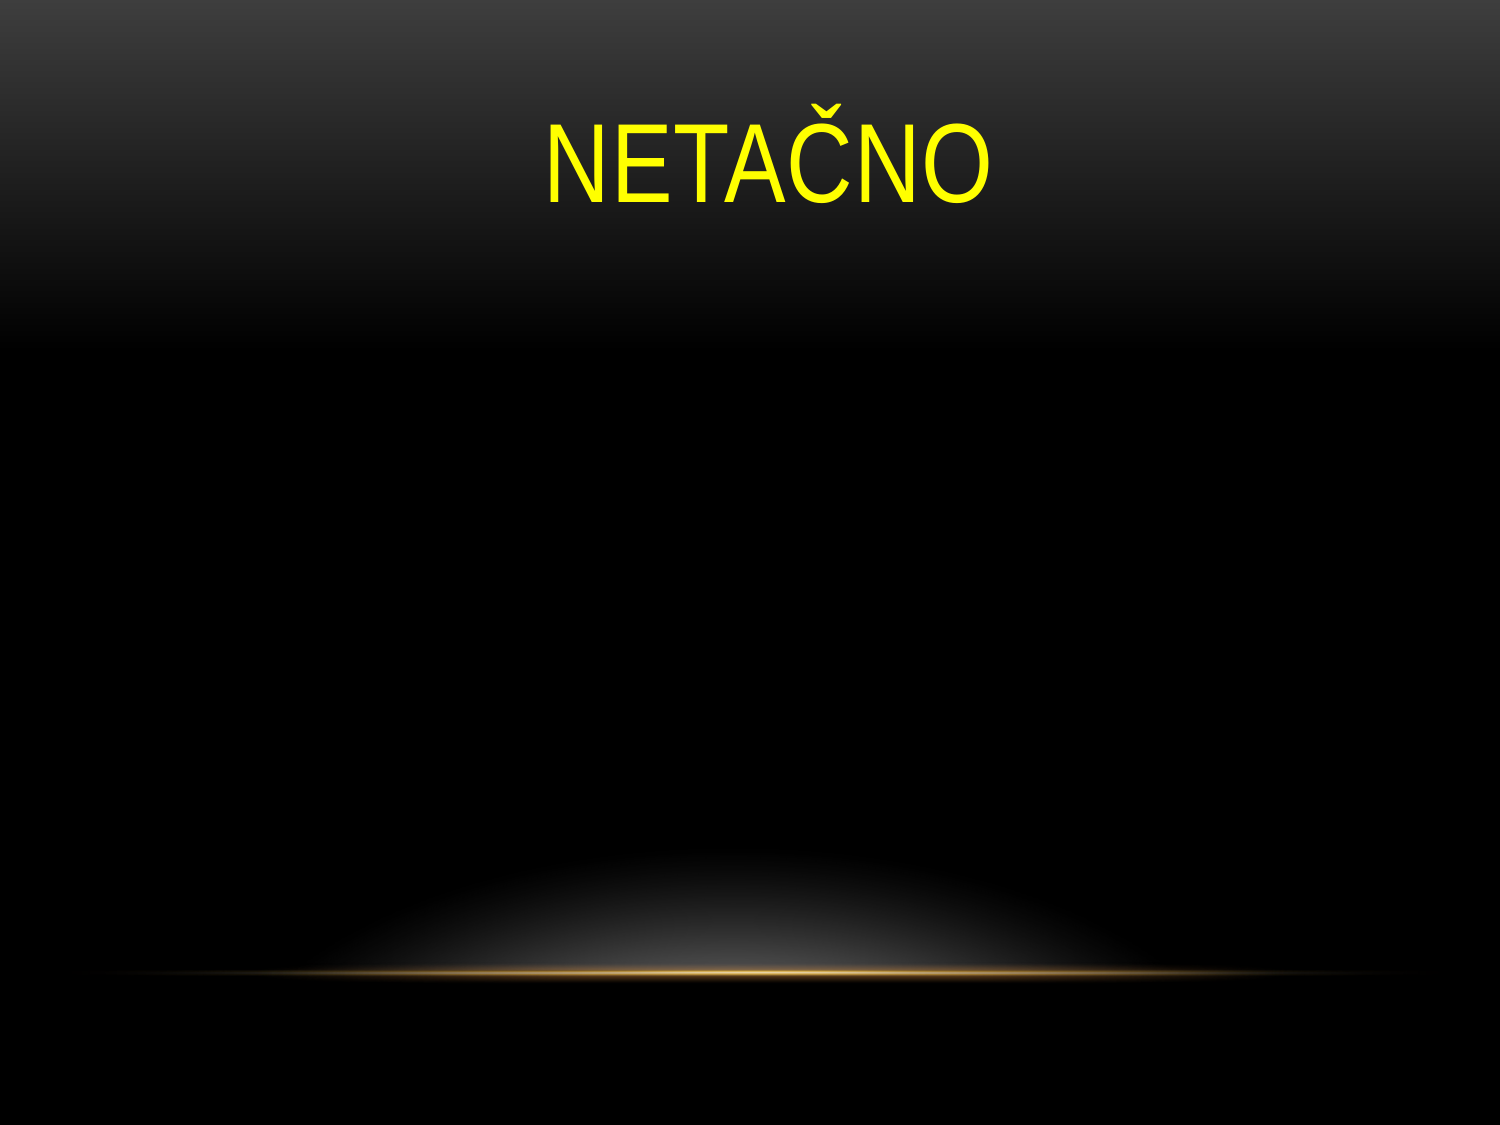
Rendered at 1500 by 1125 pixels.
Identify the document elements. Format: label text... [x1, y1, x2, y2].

picture [0, 0, 1500, 1125]
title NETAČNO [99, 45, 1400, 233]
